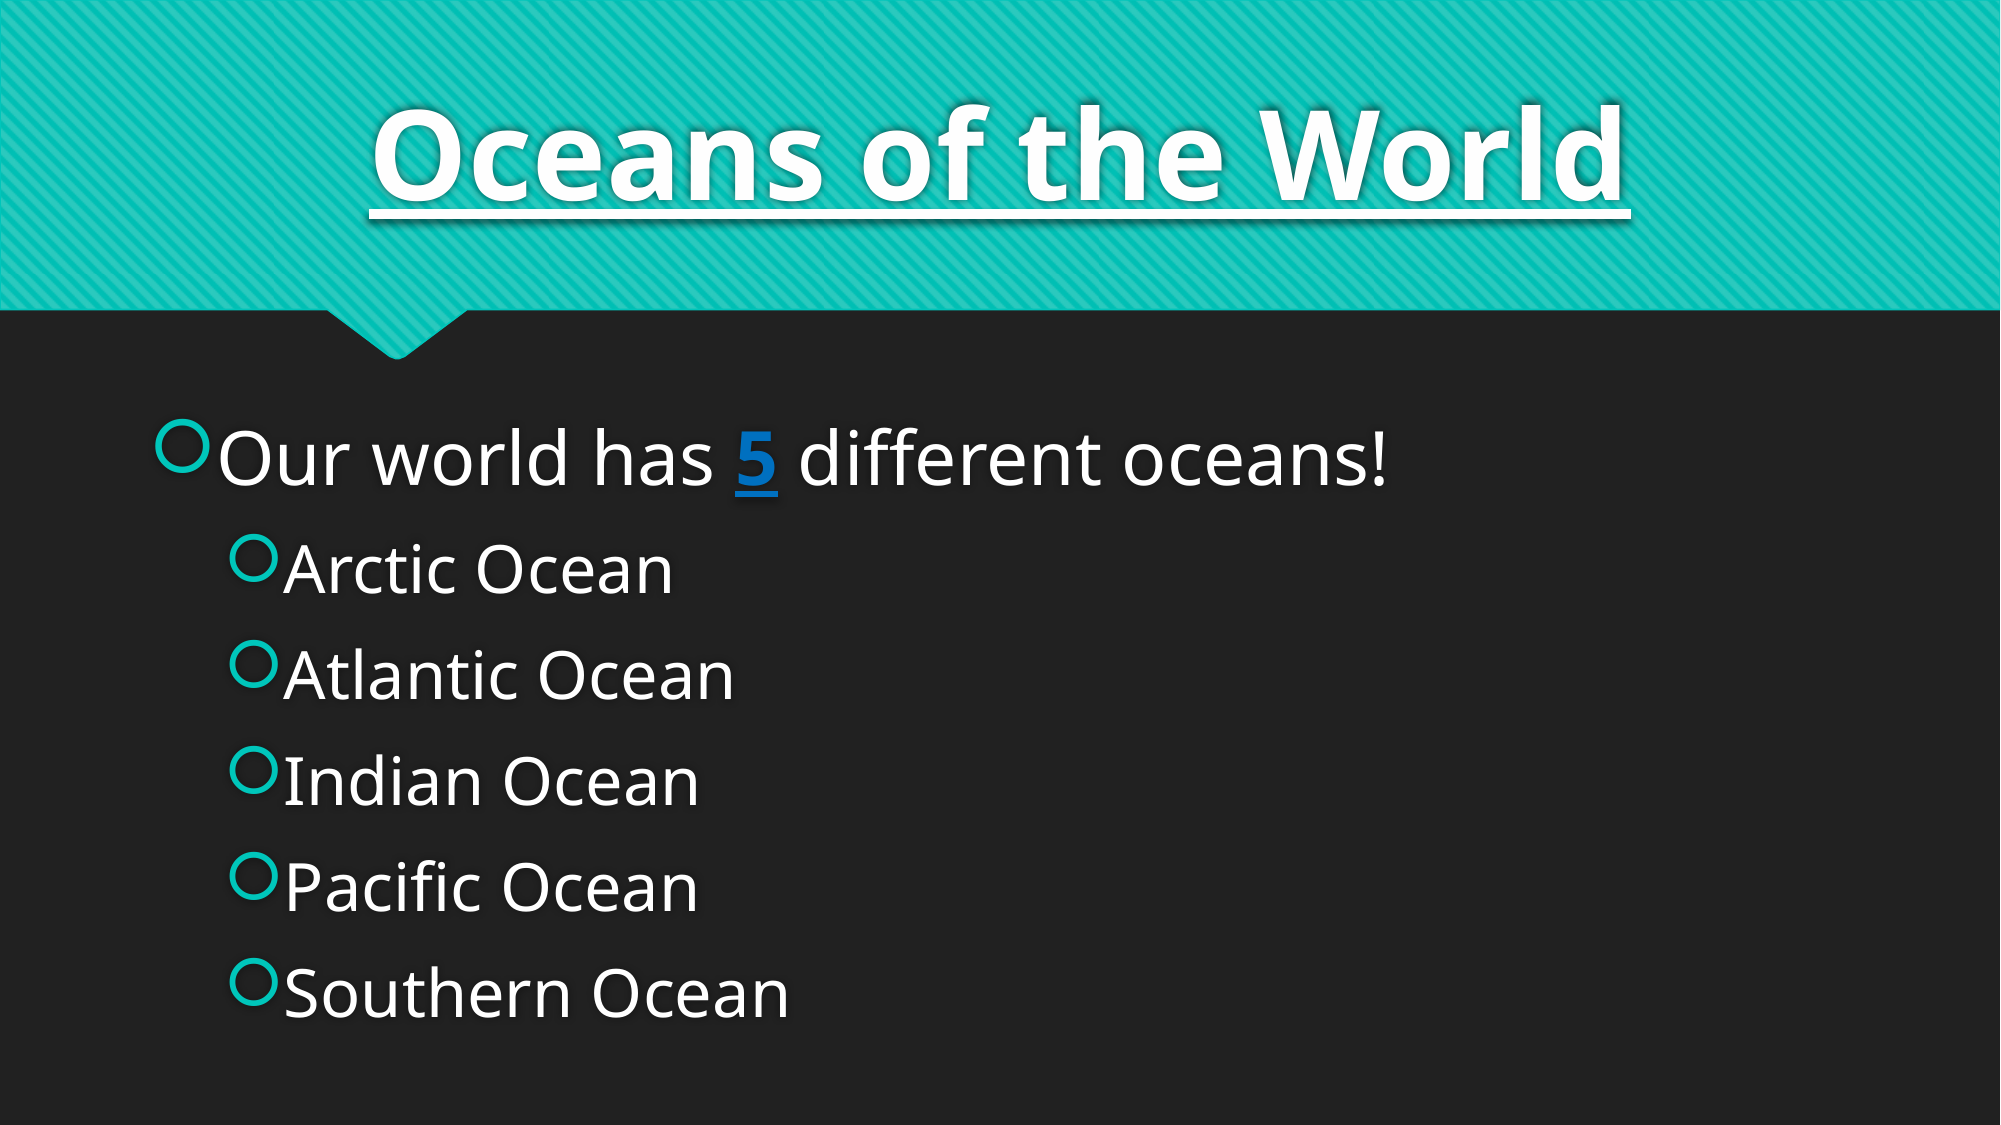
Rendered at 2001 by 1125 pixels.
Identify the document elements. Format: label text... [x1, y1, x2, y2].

title Oceans of the World [132, 73, 1868, 233]
list Our world has 5 different oceans! Arctic Ocean Atlantic Ocean Indian Ocean Pacific Ocean Southern Ocean [134, 364, 1866, 1077]
